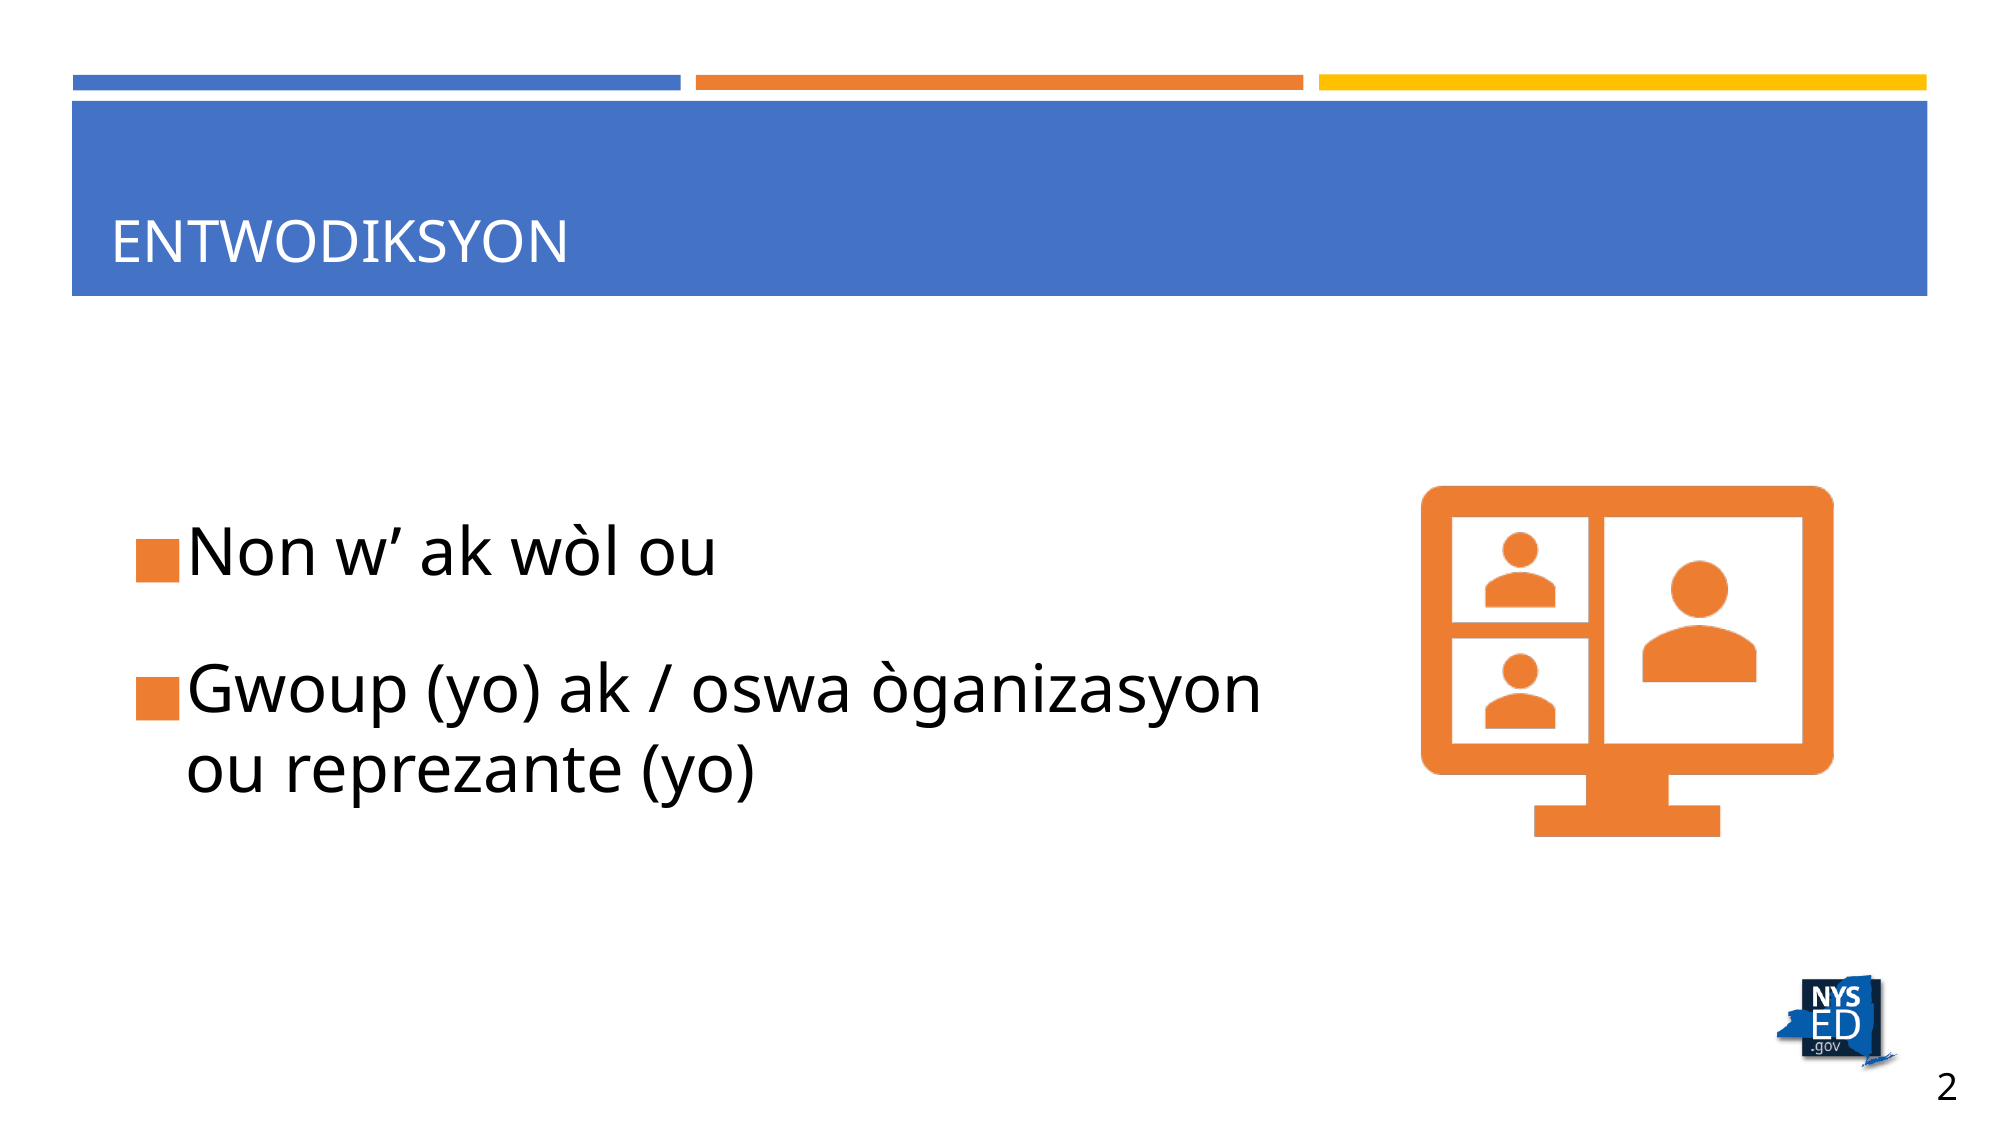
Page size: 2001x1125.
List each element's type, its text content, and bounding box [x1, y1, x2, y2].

title ENTWODIKSYON [95, 115, 1905, 282]
picture [1380, 414, 1875, 909]
list Non w’ ak wòl ou Gwoup (yo) ak / oswa òganizasyon ou reprezante (yo) [95, 357, 1357, 957]
picture [1772, 971, 1905, 1077]
